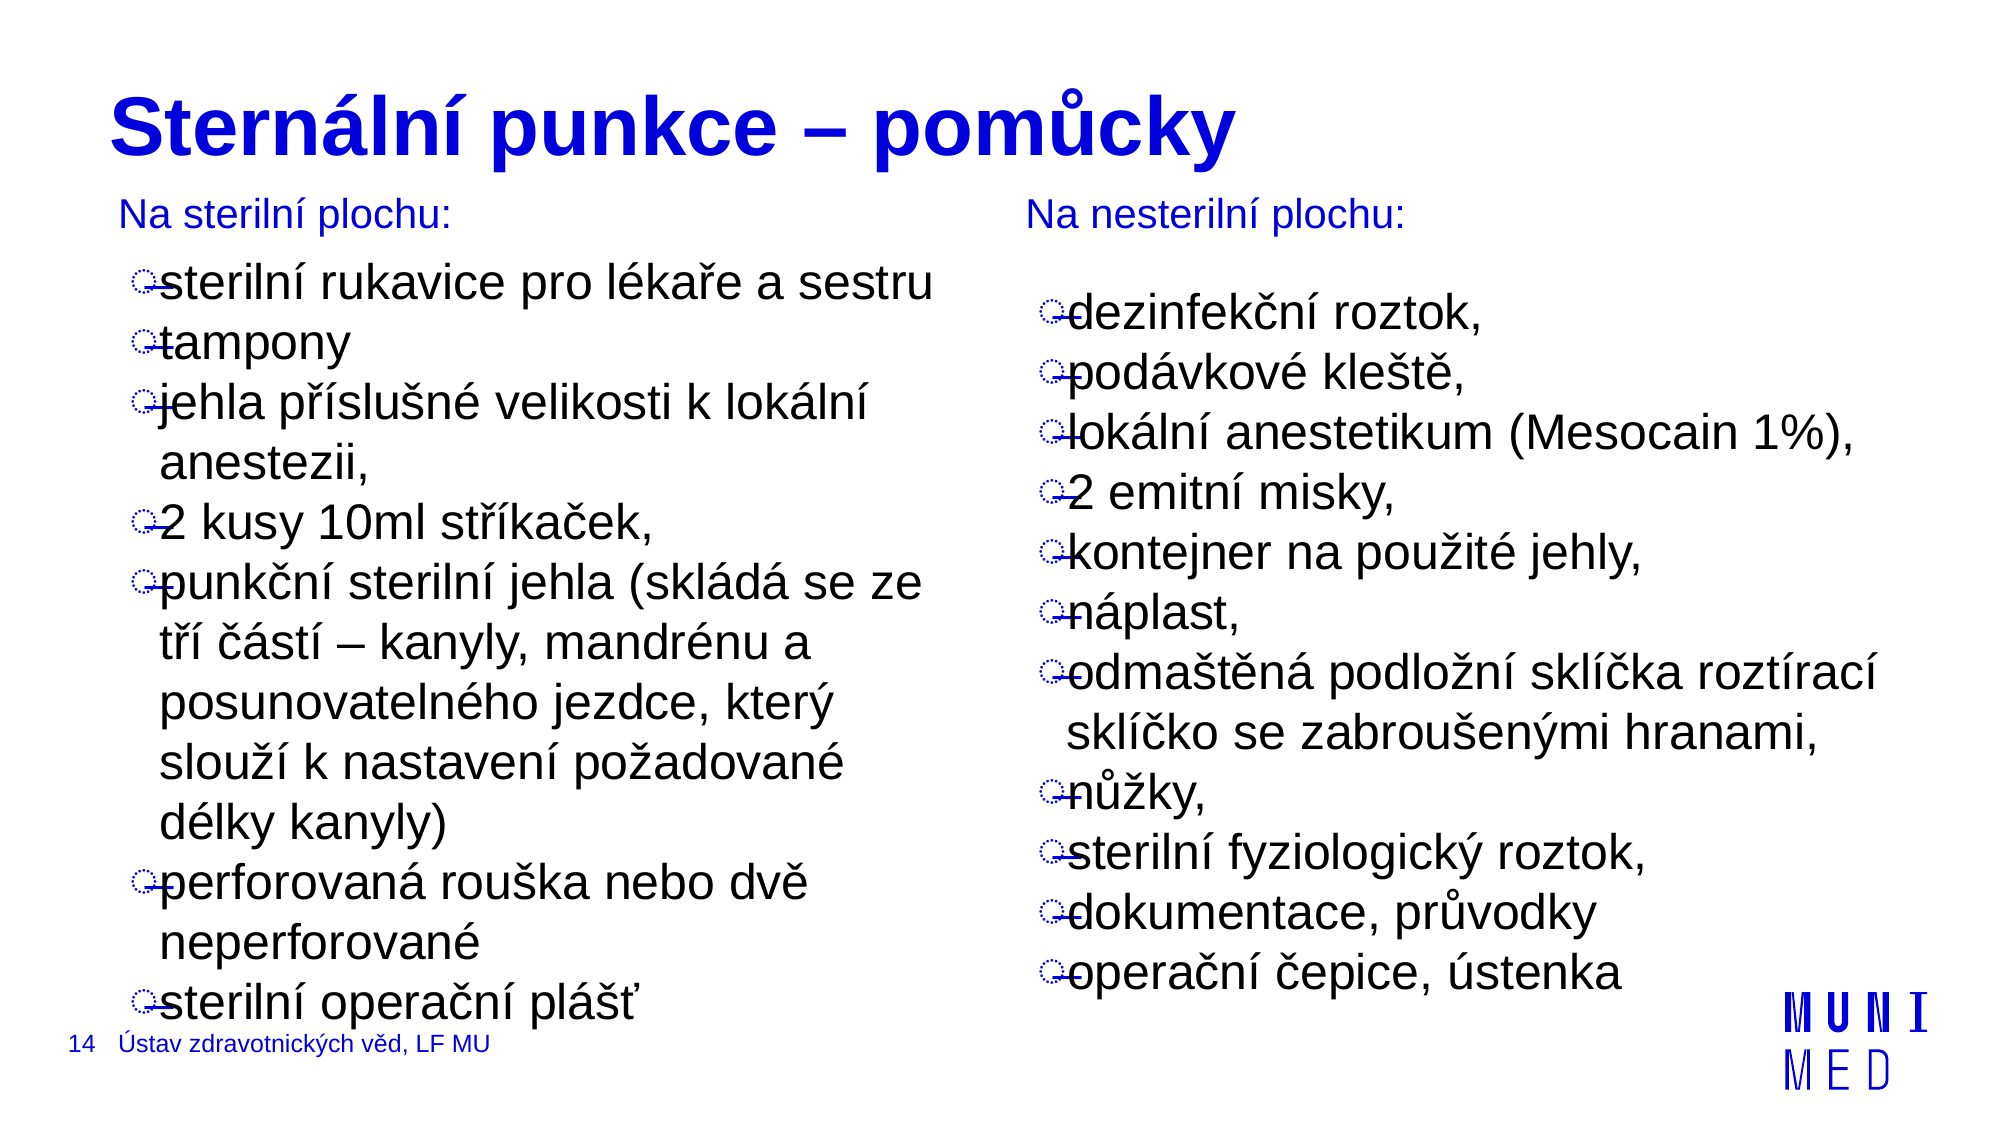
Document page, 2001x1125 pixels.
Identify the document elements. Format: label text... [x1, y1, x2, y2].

title Sternální punkce – pomůcky [109, 89, 1874, 164]
slide_number 14 [67, 1021, 110, 1063]
footer Ústav zdravotnických věd, LF MU [118, 1021, 1418, 1063]
list Na sterilní plochu: [118, 189, 975, 234]
list sterilní rukavice pro lékaře a sestru tampony jehla příslušné velikosti k lokální anestezii, 2 kusy 10ml stříkaček, punkční sterilní jehla (skládá se ze tří částí – kanyly, mandrénu a posunovatelného jezdce, který slouží k nastavení požadované délky kanyly) perforovaná rouška nebo dvě neperforované sterilní operační plášť [118, 249, 975, 929]
list Na nesterilní plochu: [1025, 189, 1882, 234]
list dezinfekční roztok, podávkové kleště, lokální anestetikum (Mesocain 1%), 2 emitní misky, kontejner na použité jehly, náplast, odmaštěná podložní sklíčka roztírací sklíčko se zabroušenými hranami, nůžky, sterilní fyziologický roztok, dokumentace, průvodky operační čepice, ústenka [1025, 279, 1882, 959]
